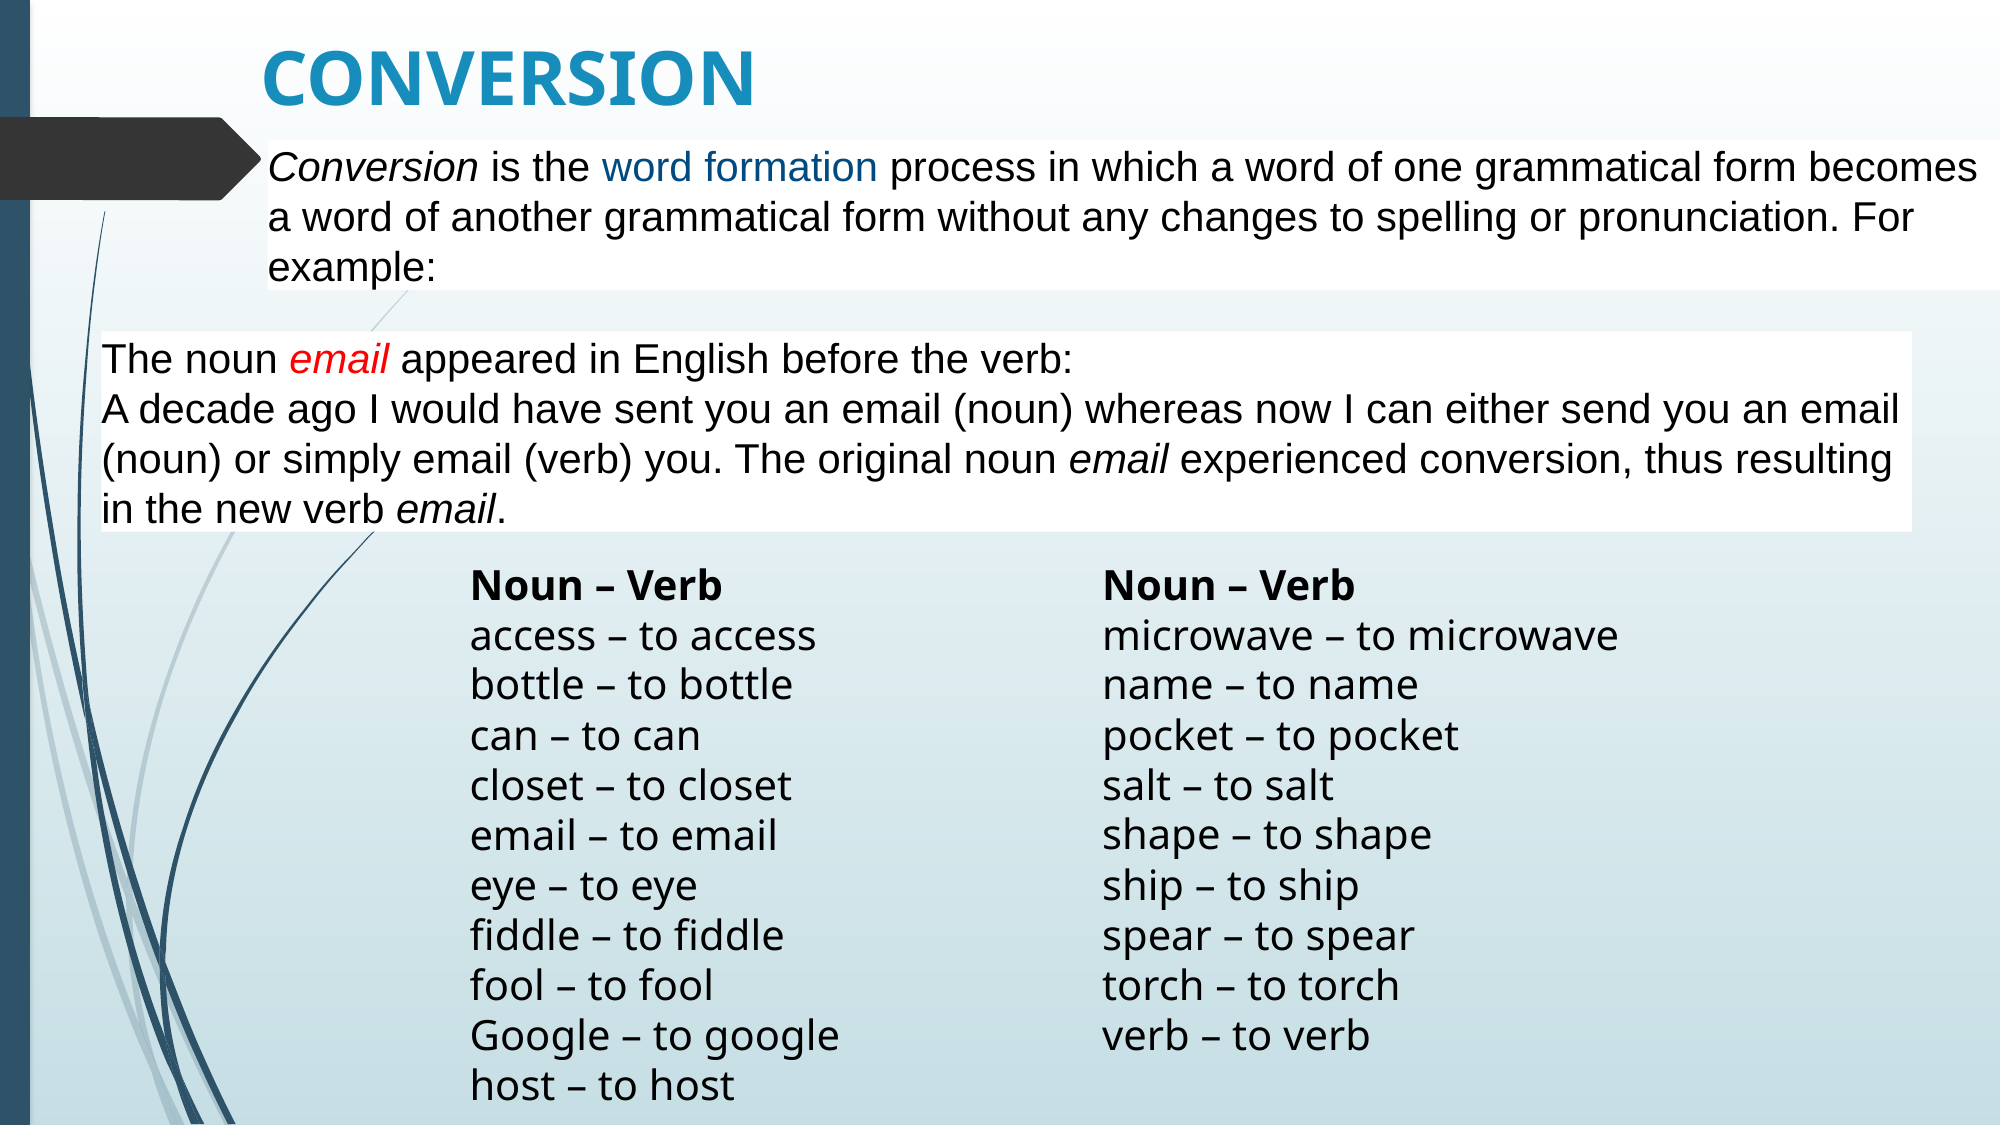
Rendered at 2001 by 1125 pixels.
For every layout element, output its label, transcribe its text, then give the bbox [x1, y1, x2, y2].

title CONVERSION [245, 23, 871, 140]
text_box Conversion is the word formation process in which a word of one grammatical form becomes a word of another grammatical form without any changes to spelling or pronunciation. For example: [267, 139, 2000, 291]
text_box The noun email appeared in English before the verb: A decade ago I would have sent you an email (noun) whereas now I can either send you an email (noun) or simply email (verb) you. The original noun email experienced conversion, thus resulting in the new verb email. [101, 331, 1912, 532]
text_box Noun – Verb microwave – to microwave name – to name pocket – to pocket salt – to salt shape – to shape ship – to ship spear – to spear torch – to torch verb – to verb [1087, 550, 1783, 1066]
text_box Noun – Verb access – to access bottle – to bottle can – to can closet – to closet email – to email eye – to eye fiddle – to fiddle fool – to fool Google – to google host – to host [454, 550, 1088, 1116]
